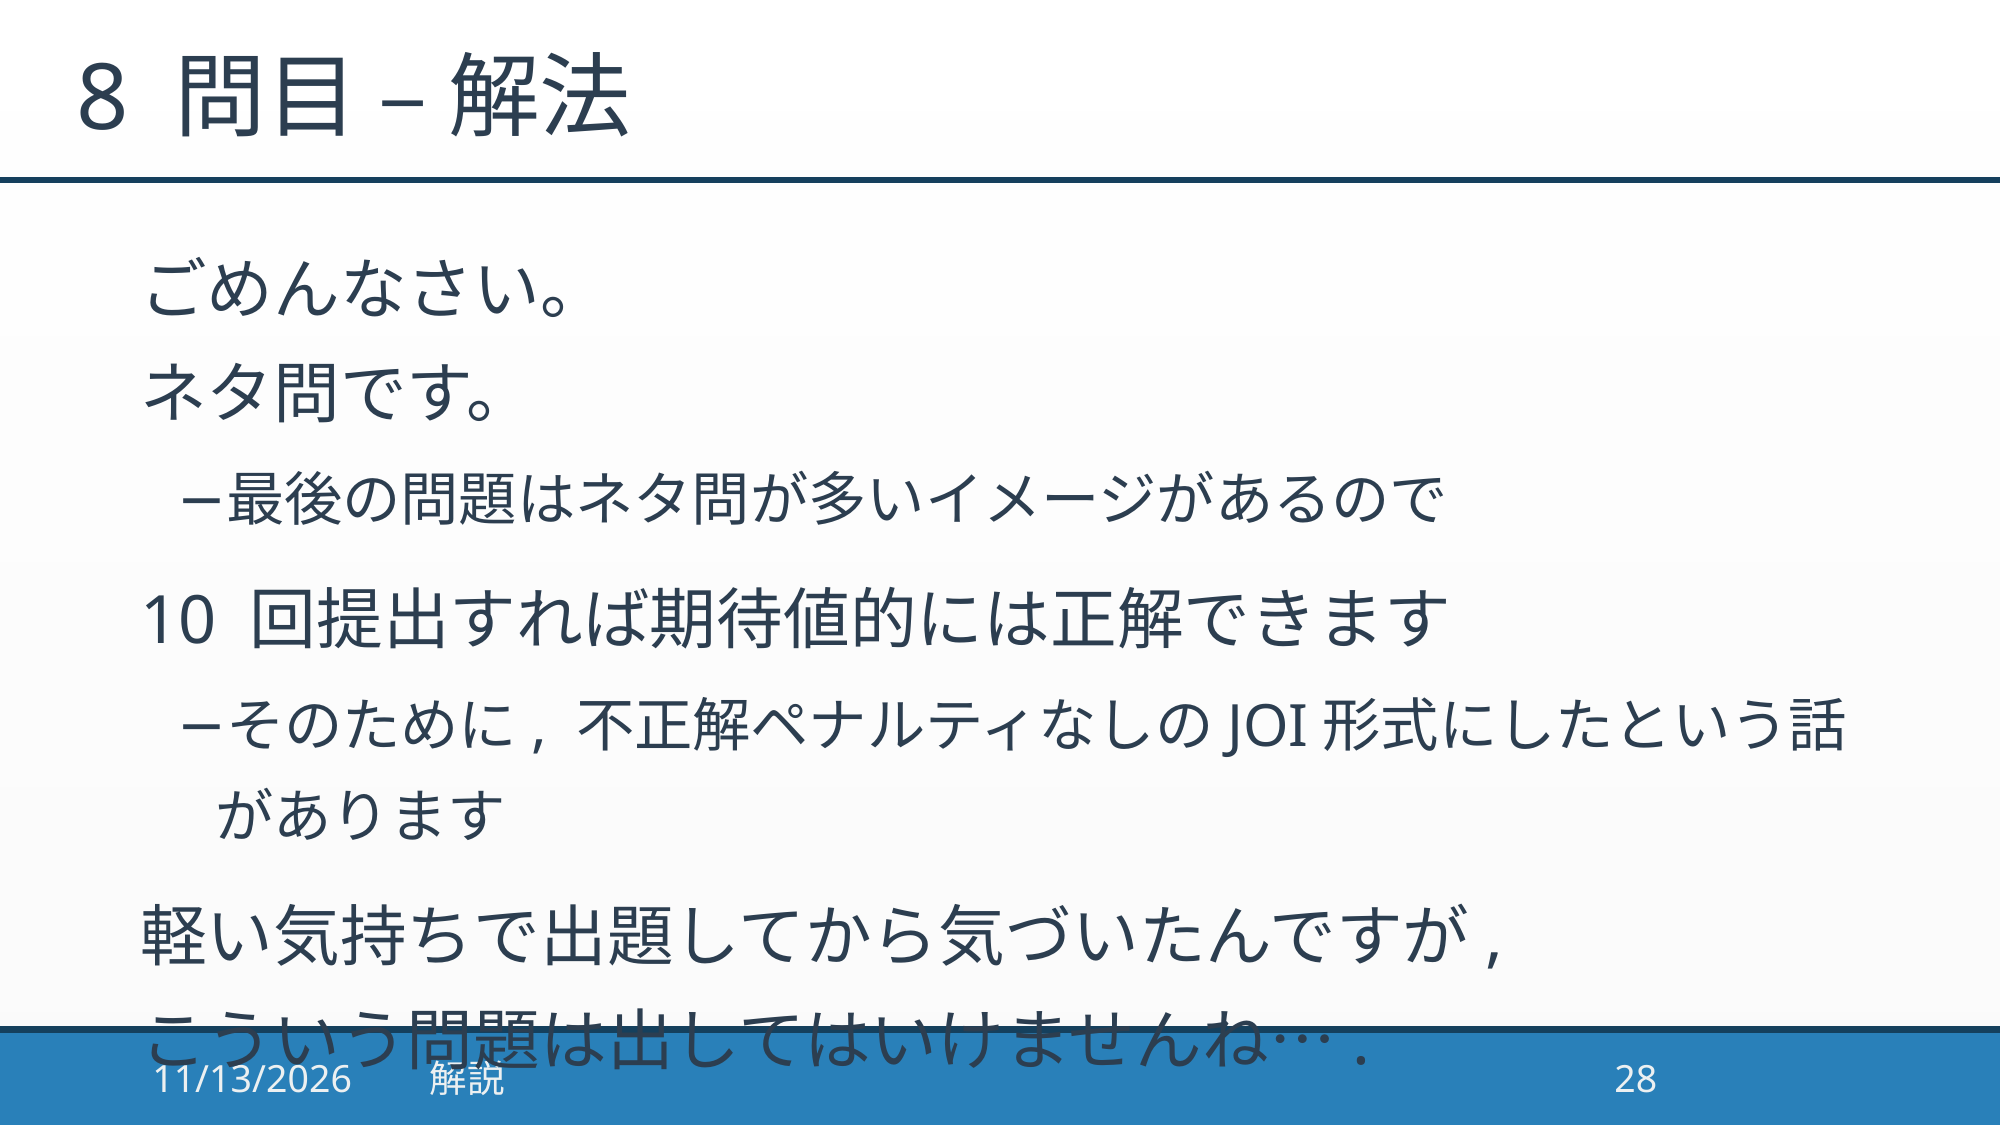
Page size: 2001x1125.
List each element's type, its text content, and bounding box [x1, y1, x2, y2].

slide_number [137, 1047, 401, 1108]
slide_number 28 [1599, 1047, 1863, 1108]
footer 解説 [414, 1047, 1586, 1108]
list ごめんなさい。 ネタ問です。 最後の問題はネタ問が多いイメージがあるので 10 回提出すれば期待値的には正解できます そのために, 不正解ペナルティなしのJOI形式にしたという話があります 軽い気持ちで出題してから気づいたんですが, こういう問題は出してはいけませんね…. [87, 215, 1863, 1004]
title 8 問目 – 解法 [61, 27, 1863, 173]
